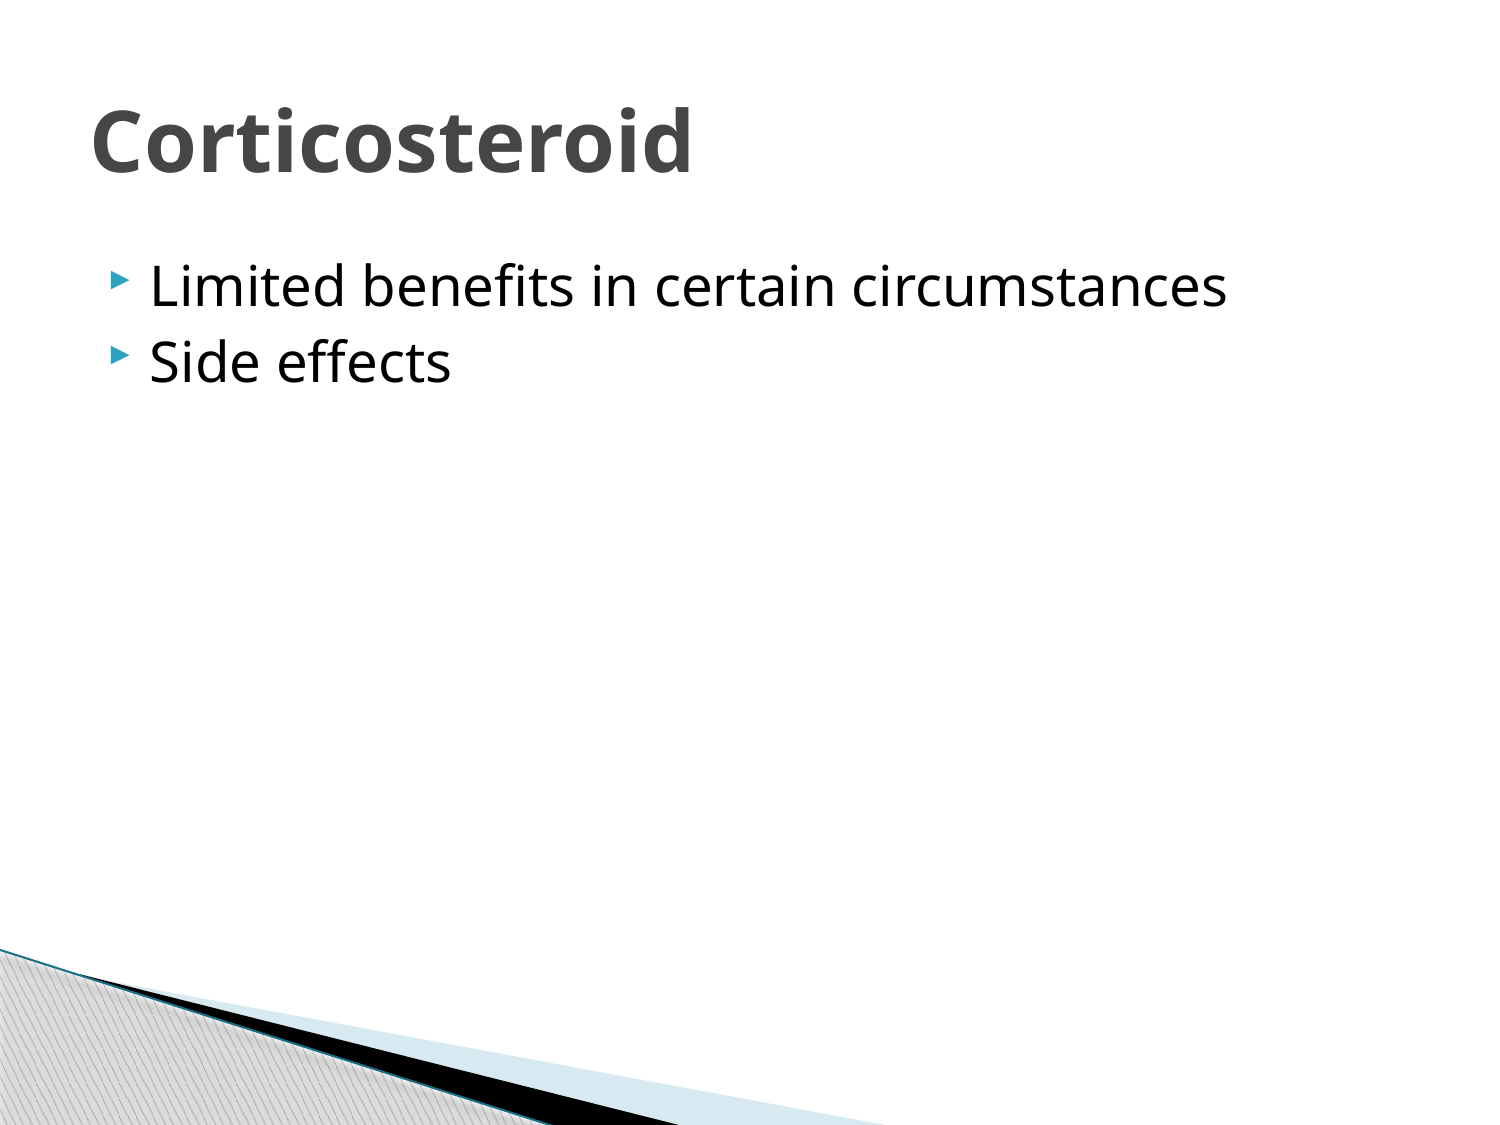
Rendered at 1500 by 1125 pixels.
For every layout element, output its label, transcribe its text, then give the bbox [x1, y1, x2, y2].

title Corticosteroid [75, 45, 1425, 233]
list Limited benefits in certain circumstances Side effects [75, 243, 1425, 986]
